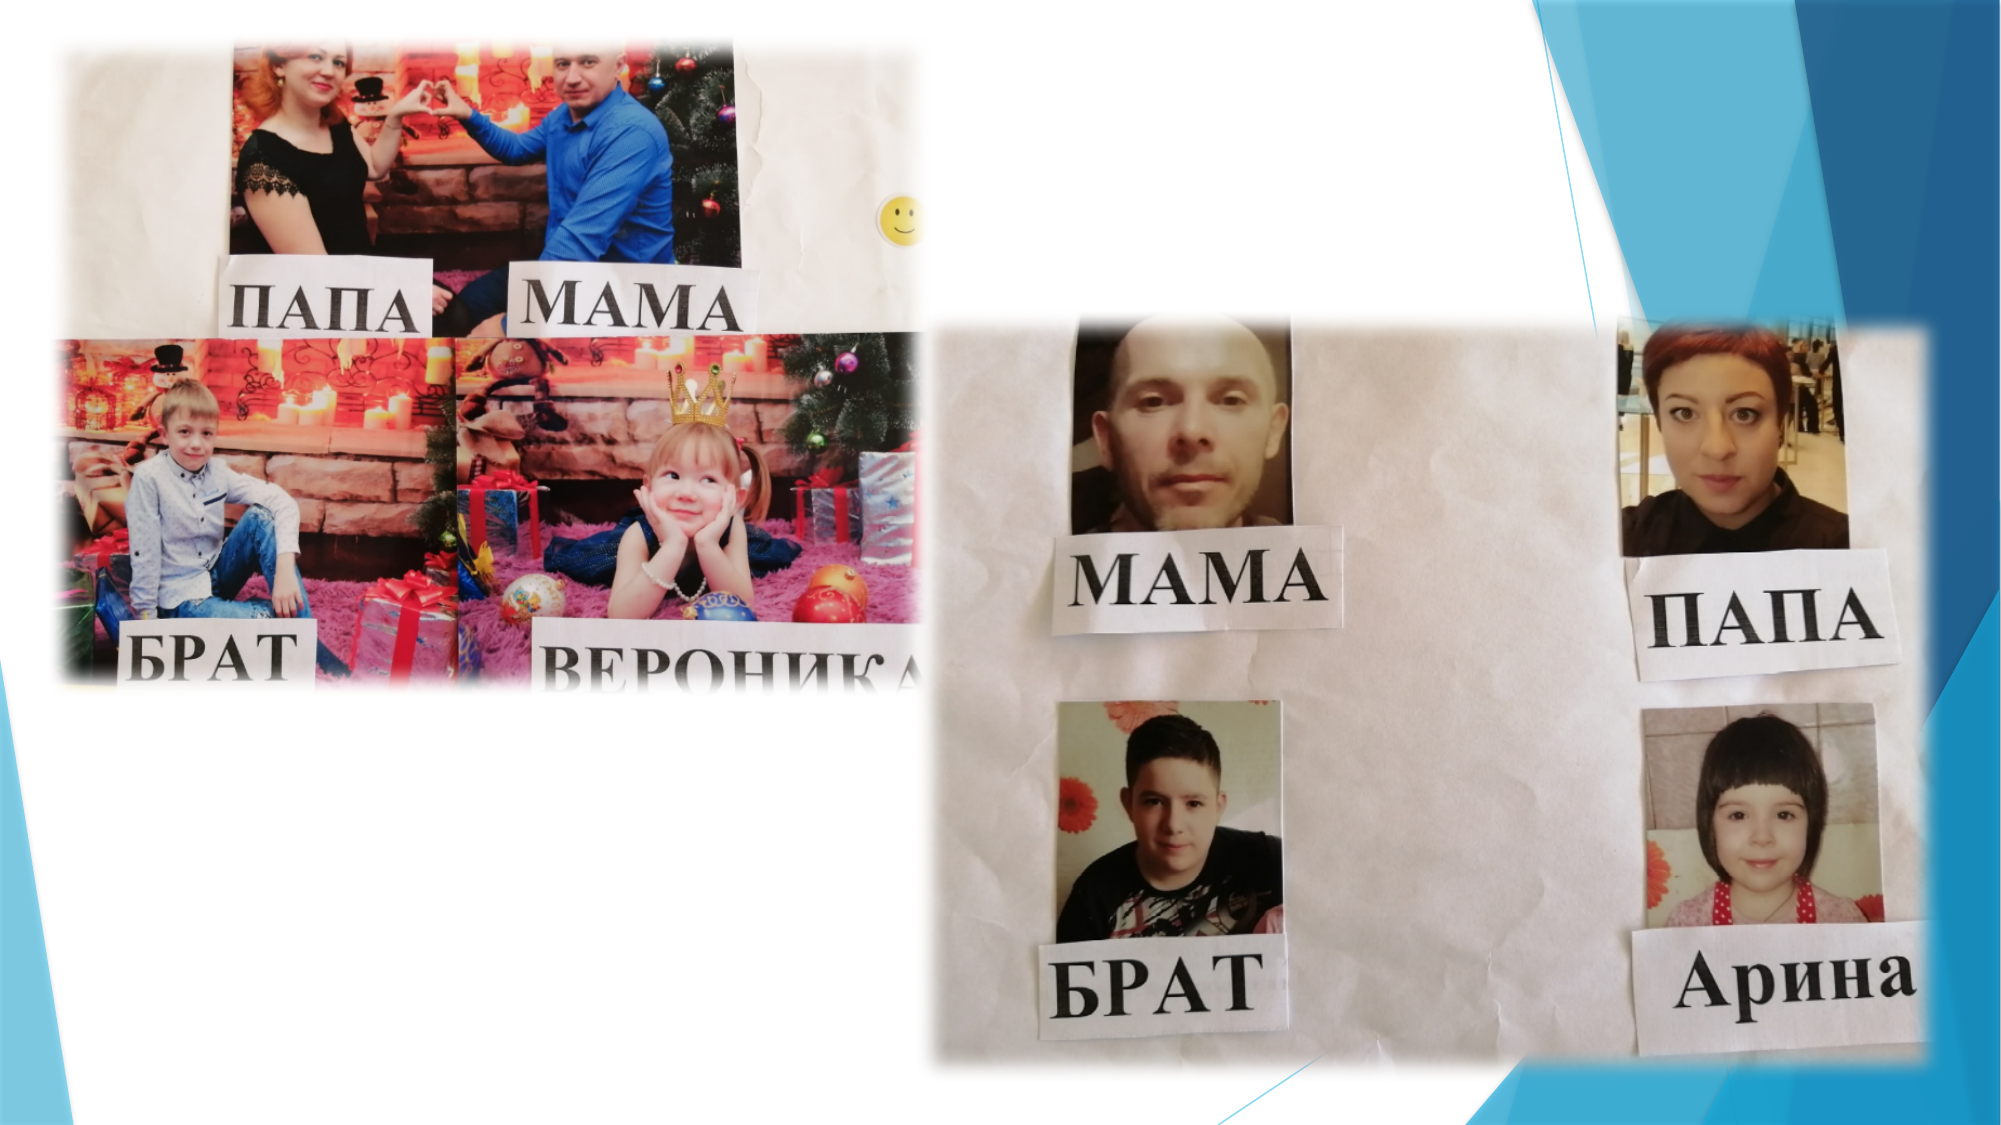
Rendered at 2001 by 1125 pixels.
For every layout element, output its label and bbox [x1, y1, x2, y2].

picture [47, 33, 1946, 1083]
